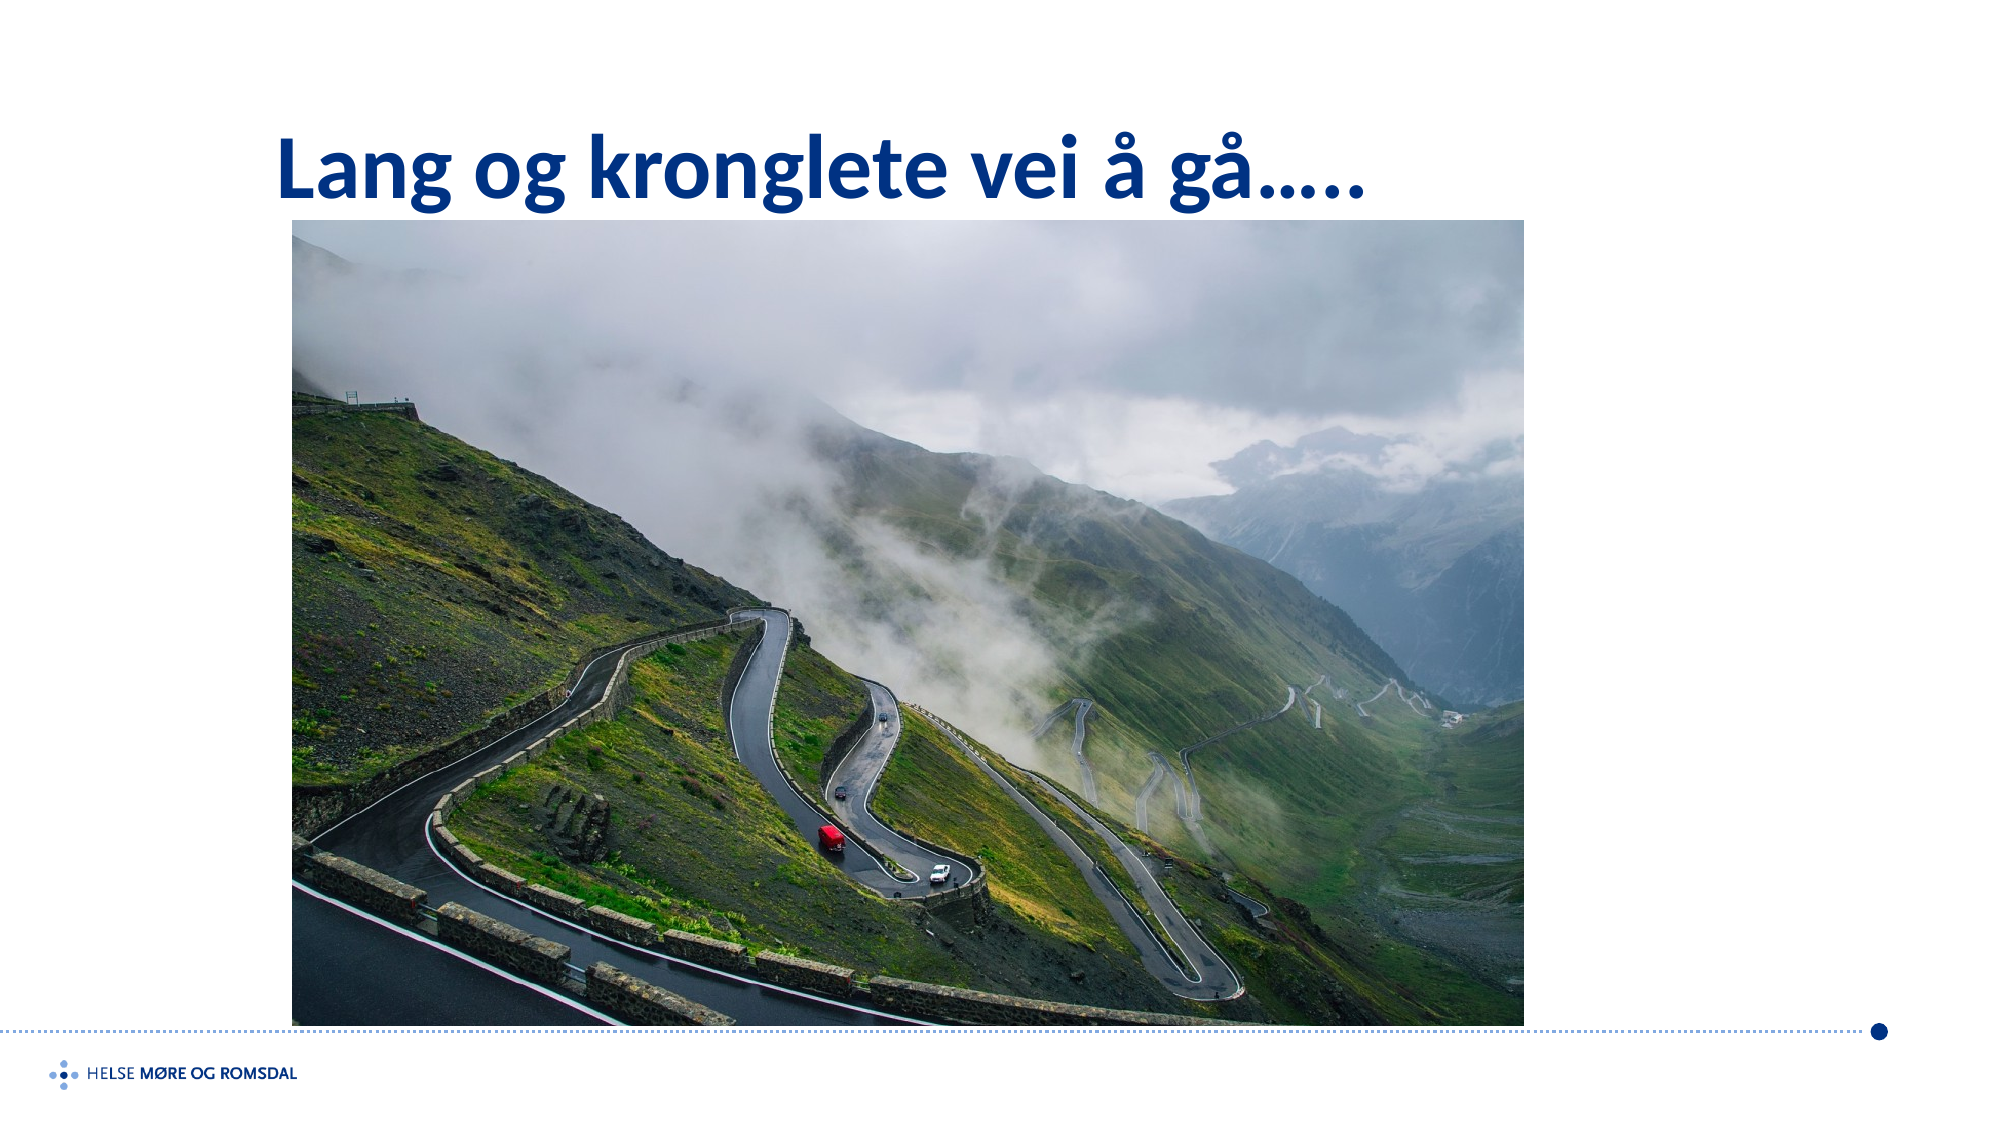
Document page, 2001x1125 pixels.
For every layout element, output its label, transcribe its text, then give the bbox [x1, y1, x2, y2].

picture [49, 1060, 297, 1090]
title Lang og kronglete vei å gå….. [137, 59, 1863, 278]
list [292, 220, 1524, 1026]
